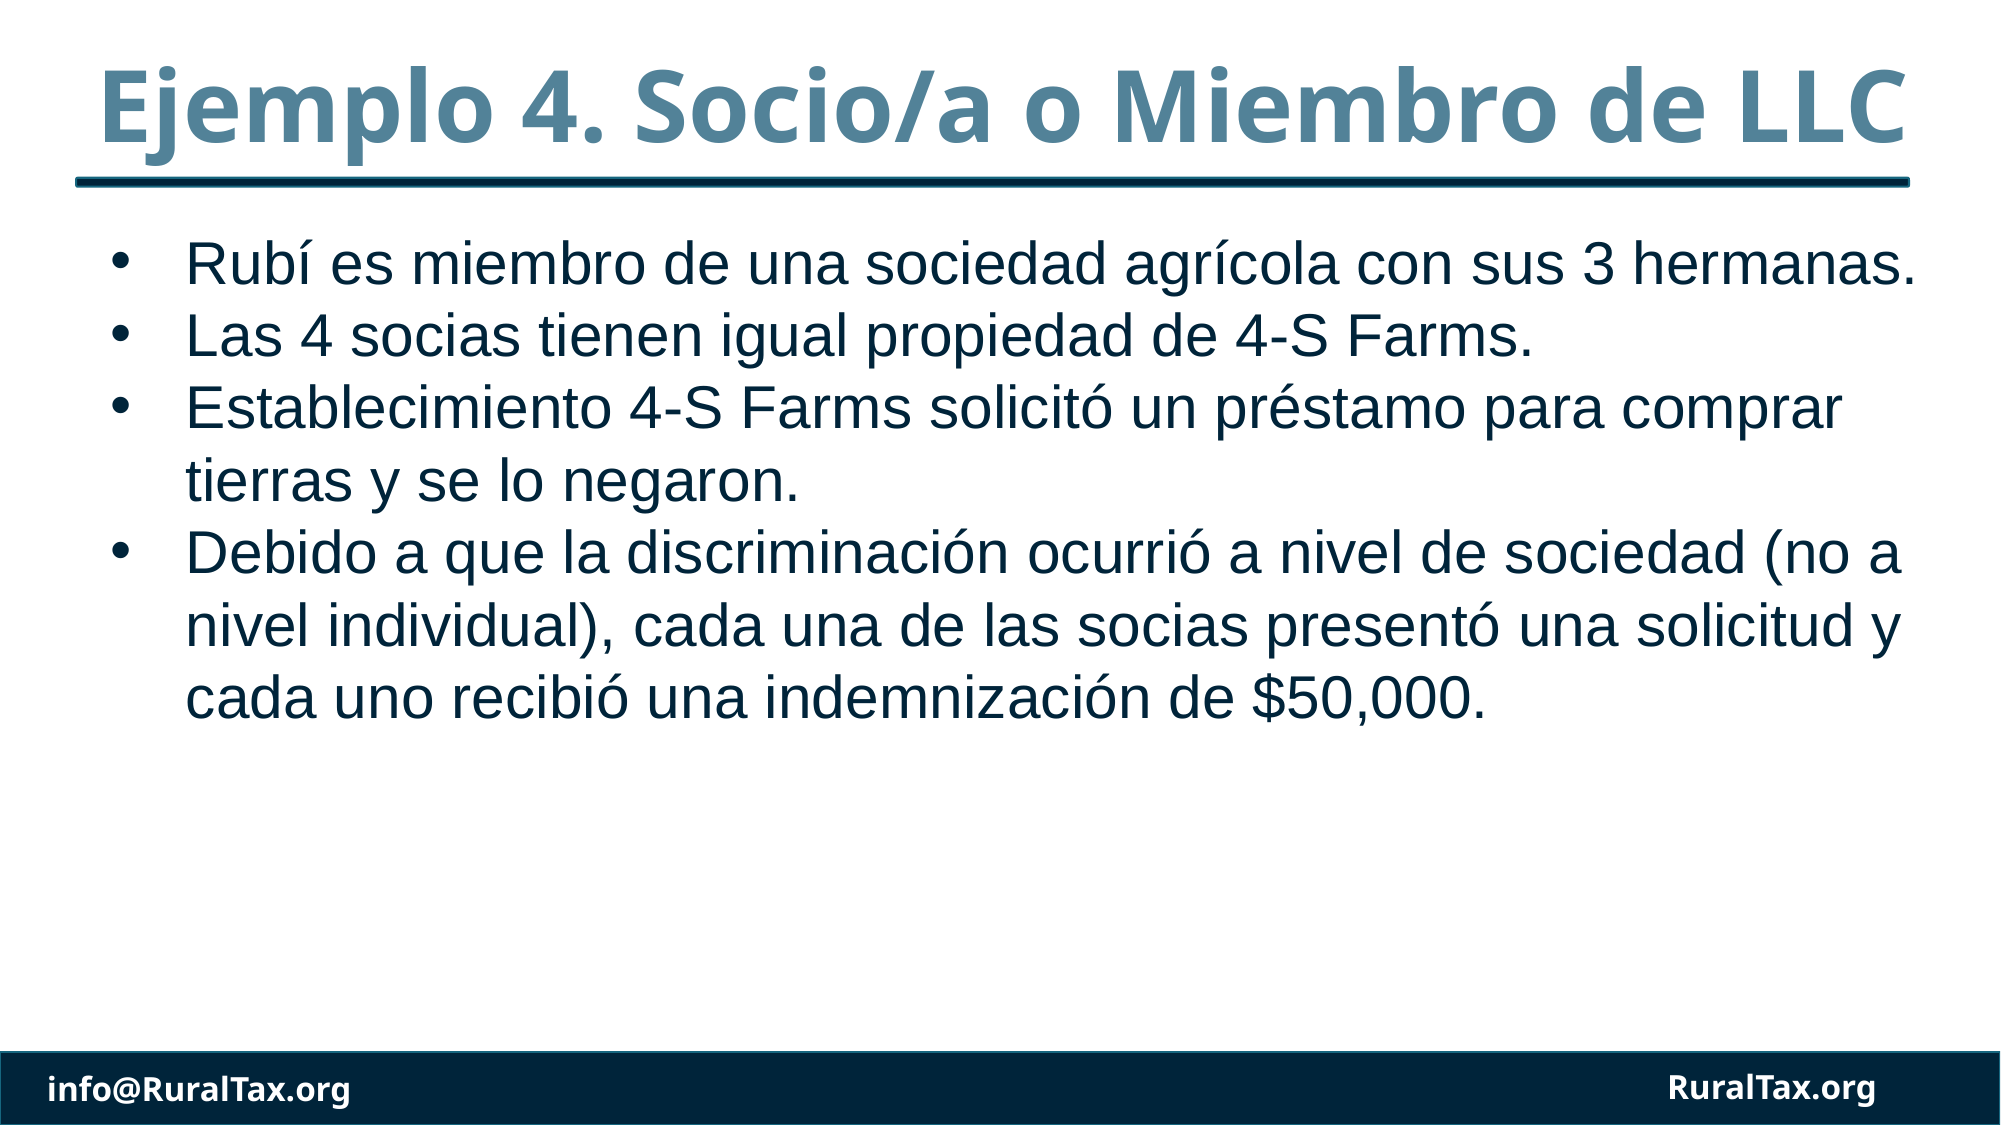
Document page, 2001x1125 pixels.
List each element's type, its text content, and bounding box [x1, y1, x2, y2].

text_box [131, 235, 794, 478]
text_box Rubí es miembro de una sociedad agrícola con sus 3 hermanas. Las 4 socias tienen igual propiedad de 4-S Farms. Establecimiento 4-S Farms solicitó un préstamo para comprar tierras y se lo negaron. Debido a que la discriminación ocurrió a nivel de sociedad (no a nivel individual), cada una de las socias presentó una solicitud y cada uno recibió una indemnización de $50,000. [96, 216, 1959, 739]
text_box [75, 176, 1911, 188]
text_box Ejemplo 4. Socio/a o Miembro de LLC [82, 35, 1959, 170]
